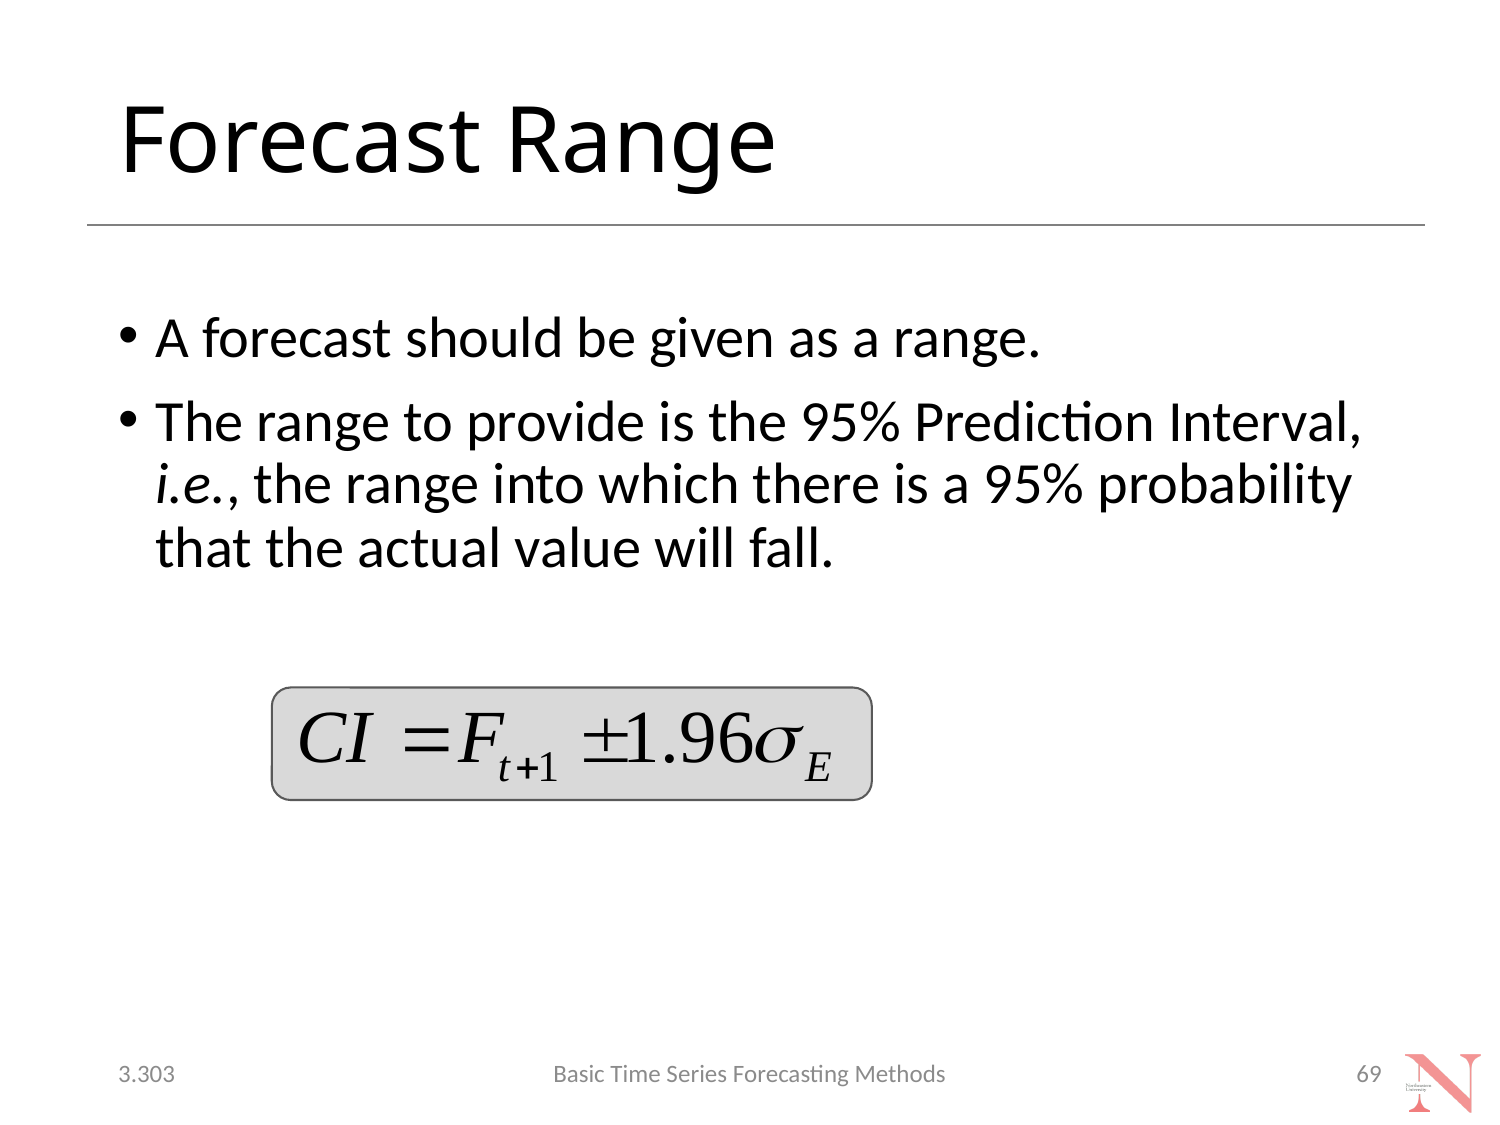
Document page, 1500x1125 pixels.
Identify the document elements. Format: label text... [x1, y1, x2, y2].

slide_number 3.303 [103, 1042, 441, 1103]
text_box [287, 687, 850, 800]
footer Basic Time Series Forecasting Methods [496, 1042, 1004, 1103]
title Forecast Range [103, 59, 1397, 225]
list A forecast should be given as a range. The range to provide is the 95% Prediction Interval, i.e., the range into which there is a 95% probability that the actual value will fall. [103, 299, 1397, 1014]
slide_number 69 [1059, 1042, 1397, 1103]
